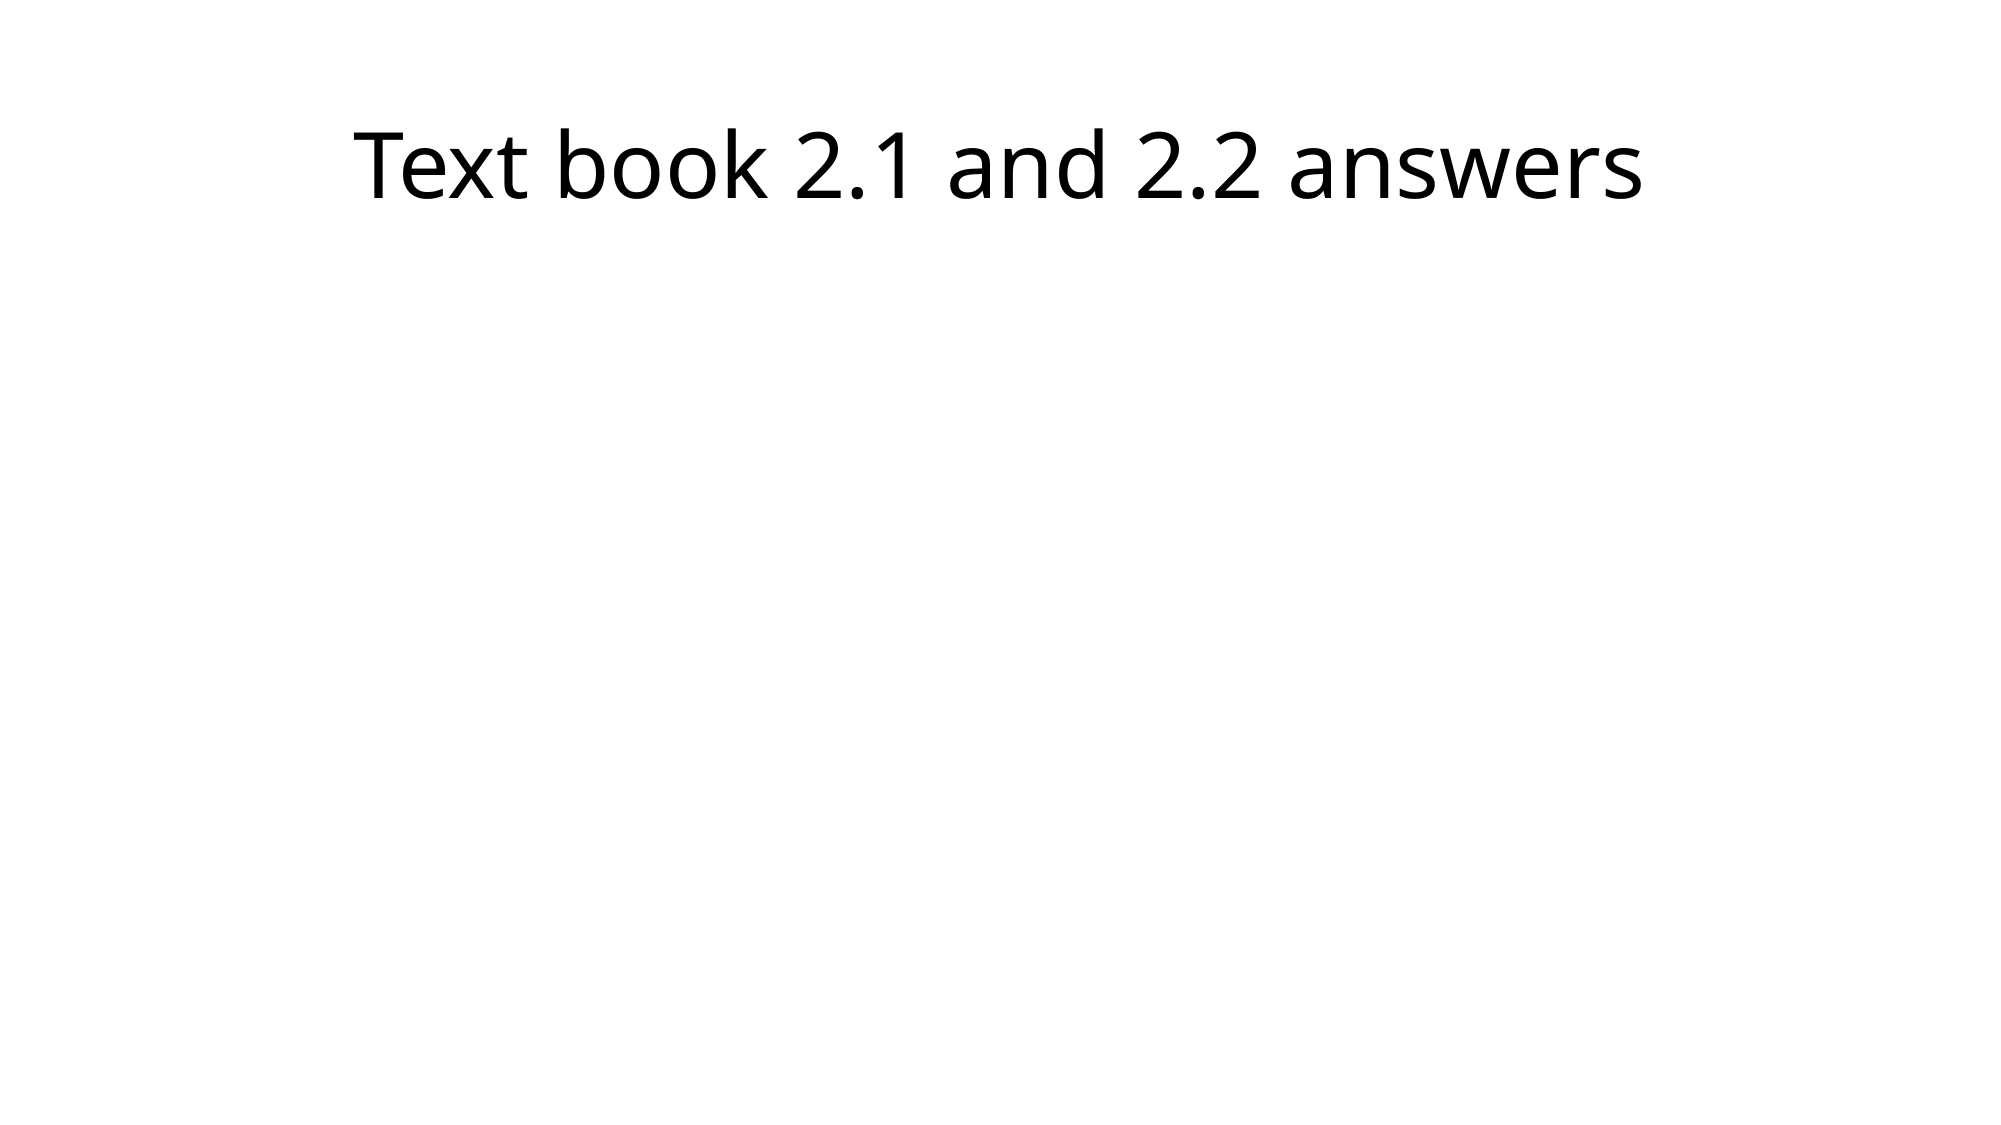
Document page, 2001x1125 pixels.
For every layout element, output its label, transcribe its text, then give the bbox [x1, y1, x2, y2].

title Text book 2.1 and 2.2 answers [137, 59, 1863, 278]
